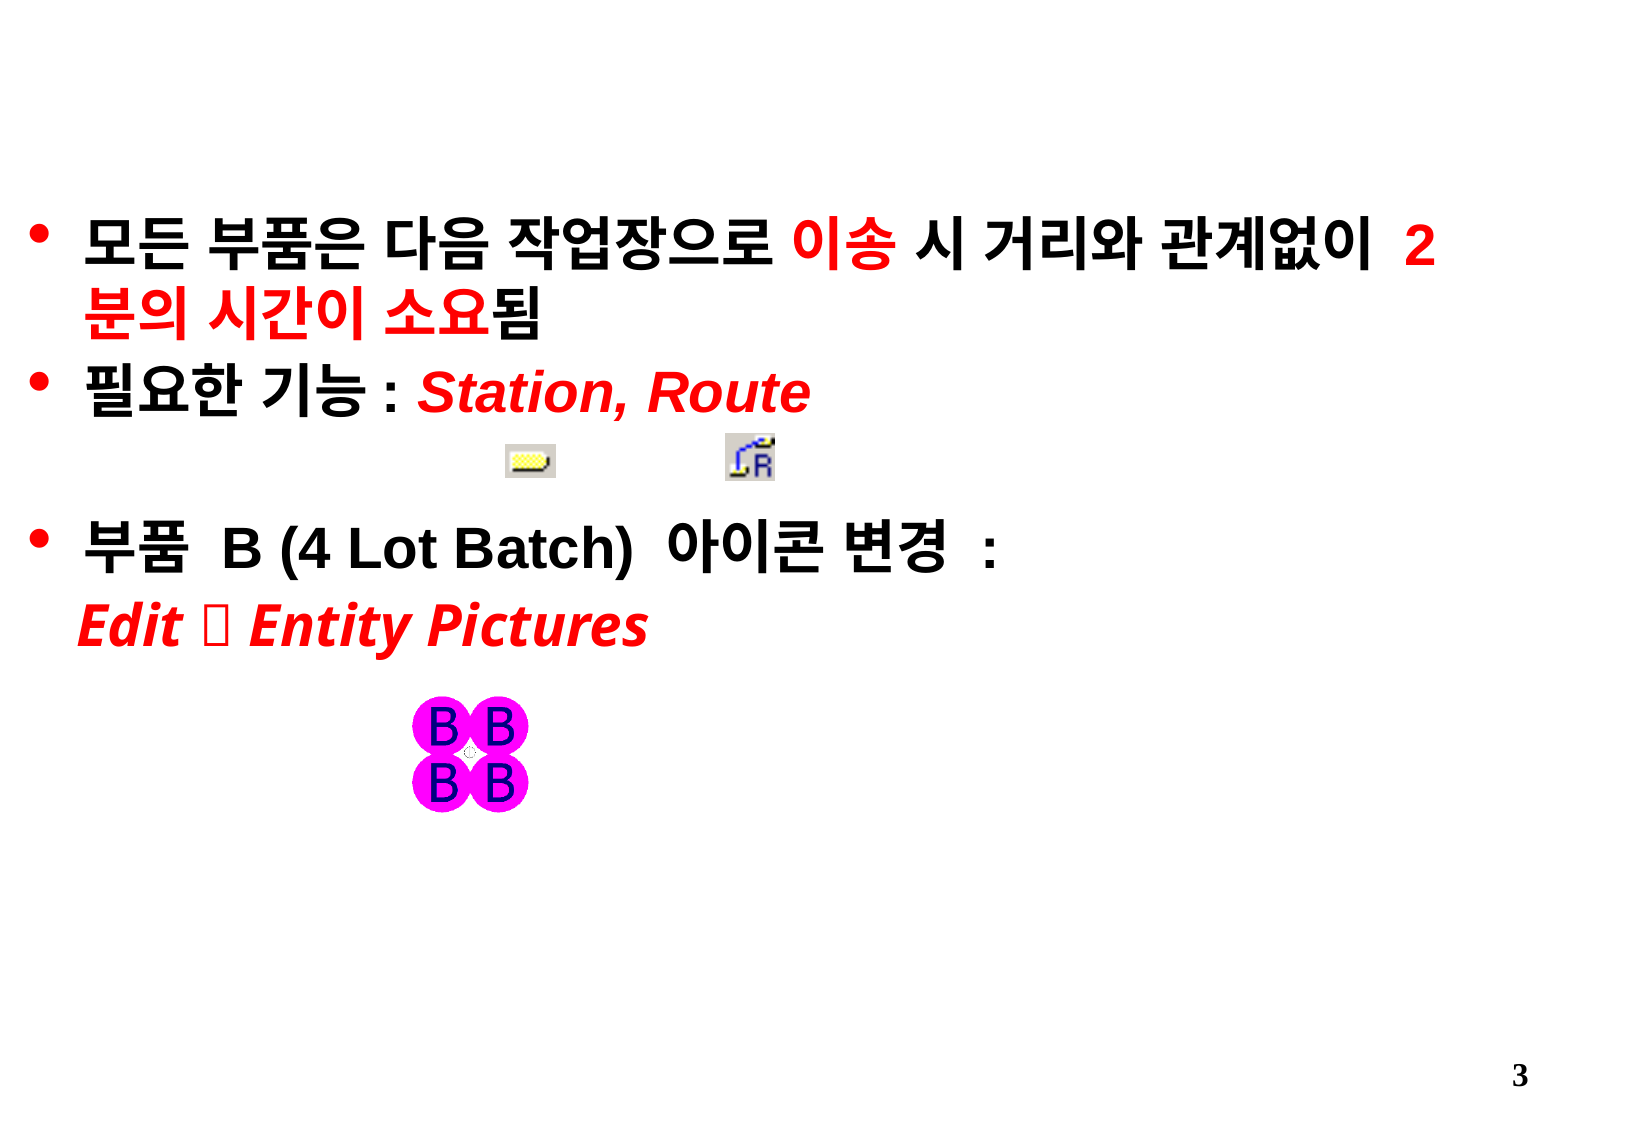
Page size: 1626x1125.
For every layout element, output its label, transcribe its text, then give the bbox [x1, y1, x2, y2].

picture [408, 692, 531, 816]
picture [505, 444, 556, 478]
picture [724, 433, 776, 481]
slide_number 3 [1164, 1042, 1544, 1103]
text_box 모든 부품은 다음 작업장으로 이송 시 거리와 관계없이 2분의 시간이 소요됨 필요한 기능: Station, Route 부품 B (4 Lot Batch) 아이콘 변경 : Edit  Entity Pictures [12, 200, 1488, 1063]
